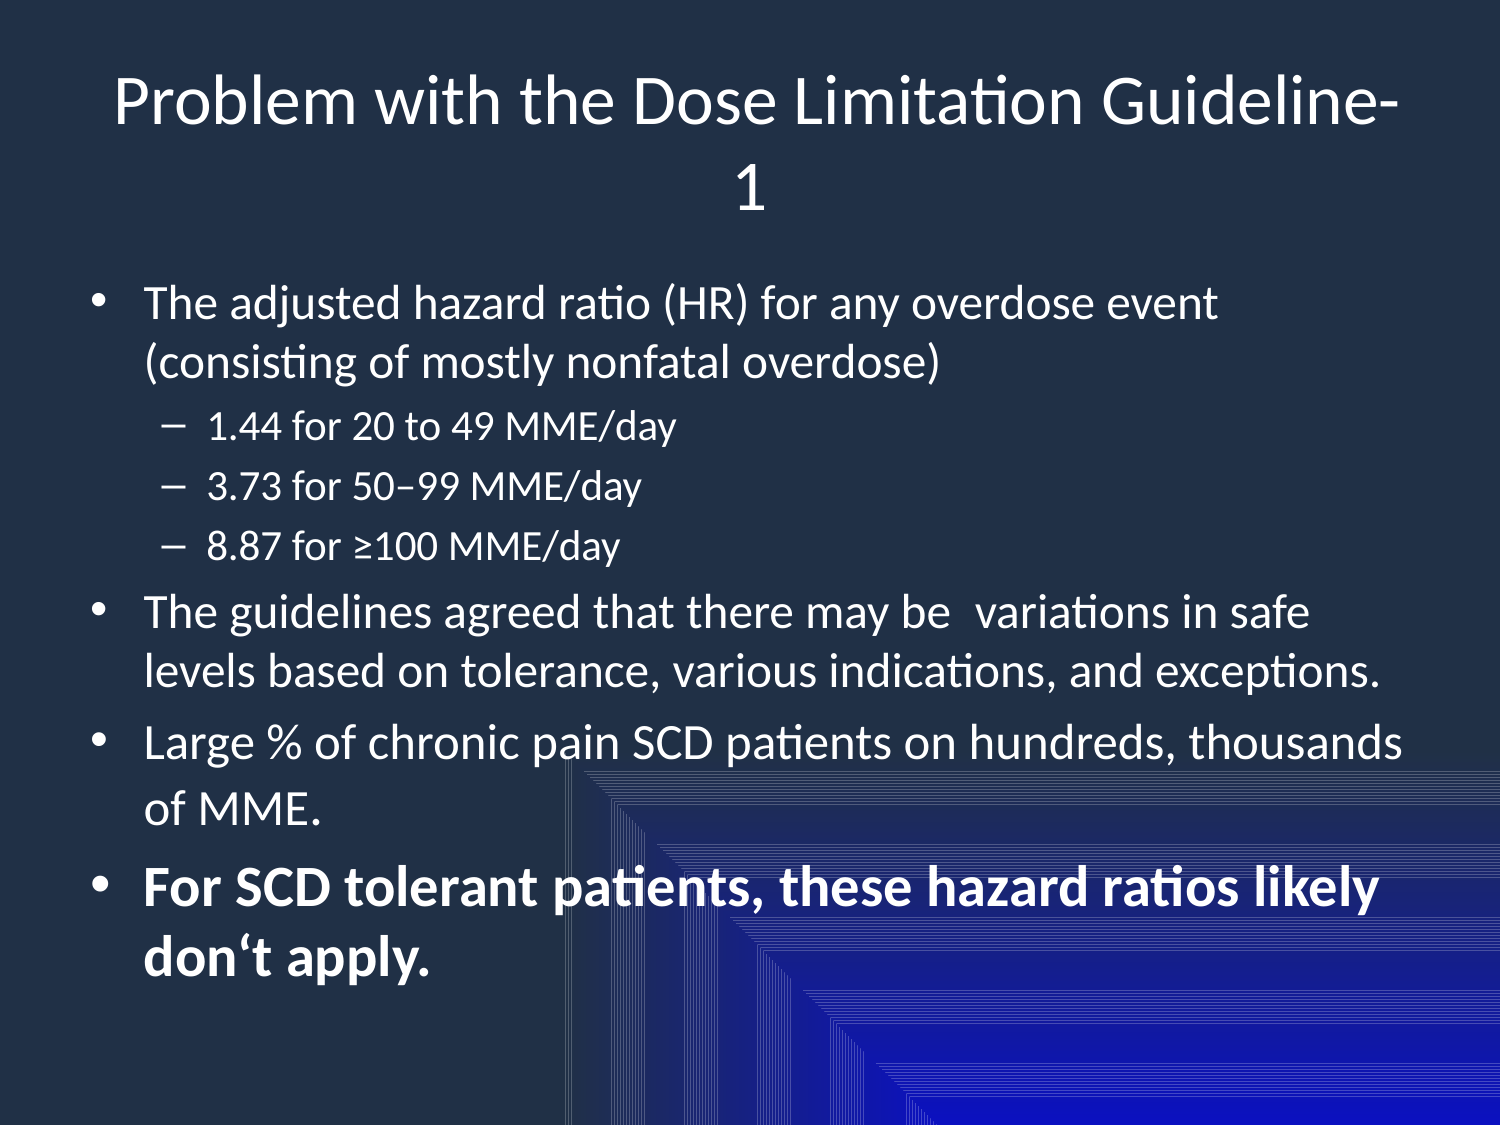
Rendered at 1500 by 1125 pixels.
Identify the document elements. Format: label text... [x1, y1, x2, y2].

list The adjusted hazard ratio (HR) for any overdose event (consisting of mostly nonfatal overdose) 1.44 for 20 to 49 MME/day 3.73 for 50–99 MME/day 8.87 for ≥100 MME/day The guidelines agreed that there may be variations in safe levels based on tolerance, various indications, and exceptions. Large % of chronic pain SCD patients on hundreds, thousands of MME. For SCD tolerant patients, these hazard ratios likely don‘t apply. [75, 262, 1425, 1005]
title Problem with the Dose Limitation Guideline-1 [75, 45, 1425, 233]
